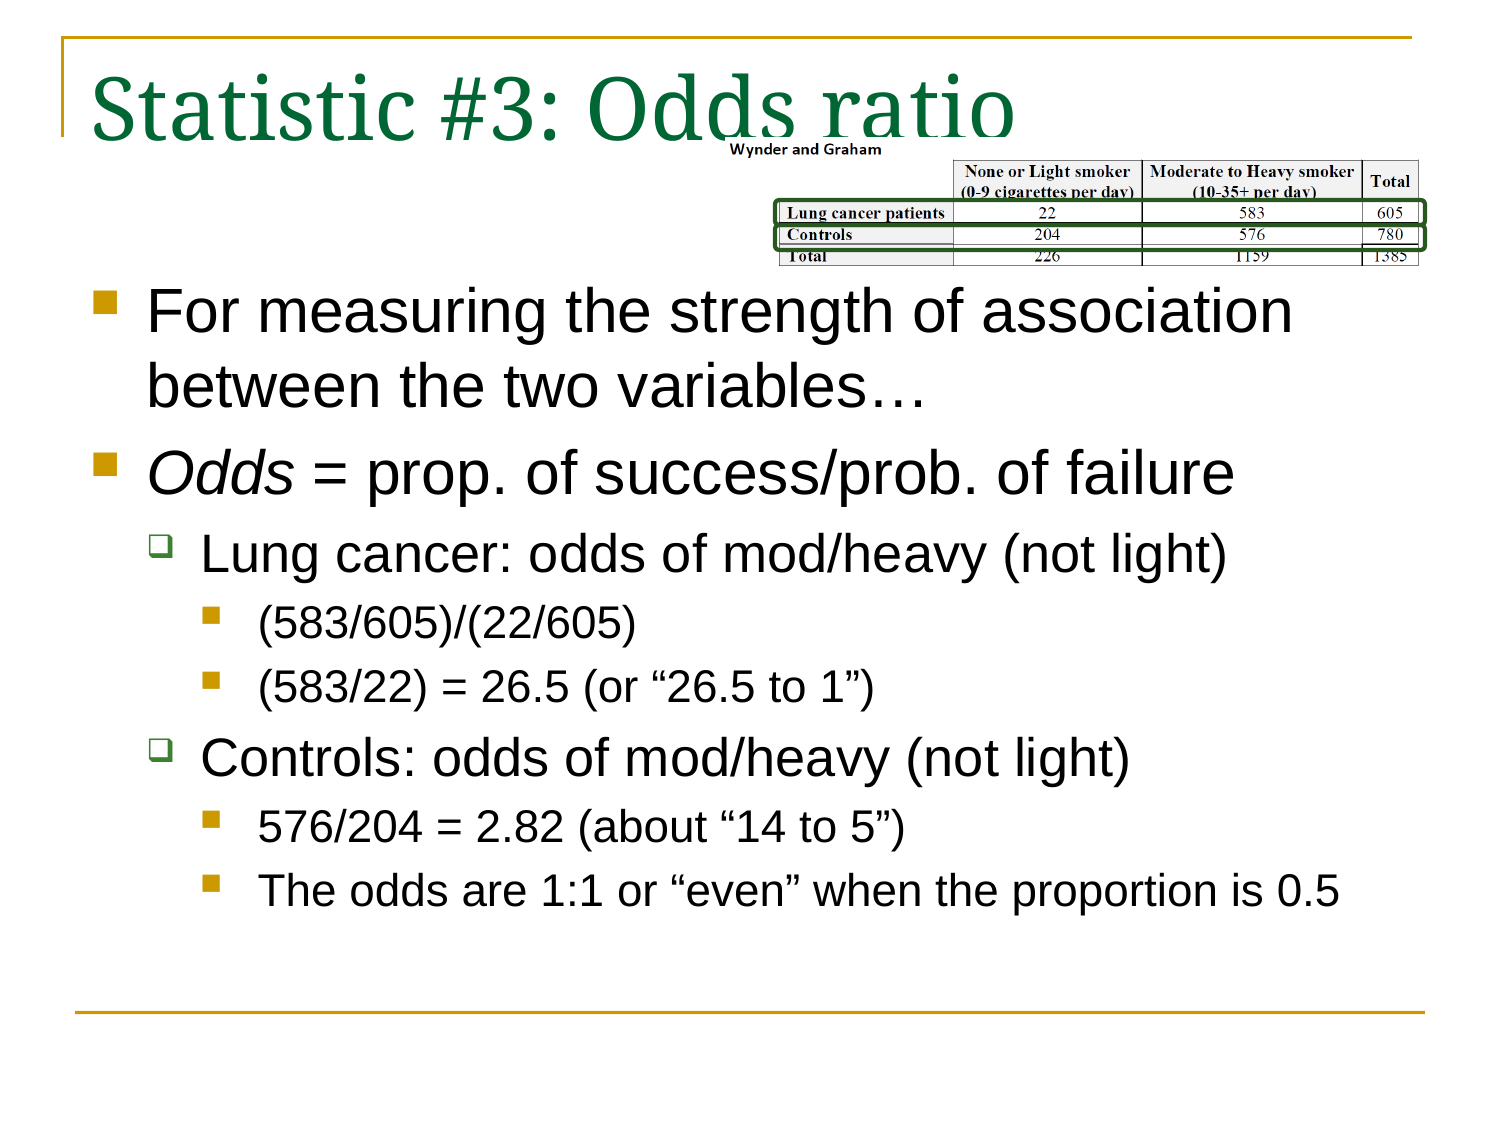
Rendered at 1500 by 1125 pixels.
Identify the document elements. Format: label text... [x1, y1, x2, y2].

picture [724, 137, 1426, 271]
list For measuring the strength of association between the two variables… Odds = prop. of success/prob. of failure Lung cancer: odds of mod/heavy (not light) (583/605)/(22/605) (583/22) = 26.5 (or “26.5 to 1”) Controls: odds of mod/heavy (not light) 576/204 = 2.82 (about “14 to 5”) The odds are 1:1 or “even” when the proportion is 0.5 [75, 262, 1425, 1006]
title Statistic #3: Odds ratio [75, 45, 1425, 233]
